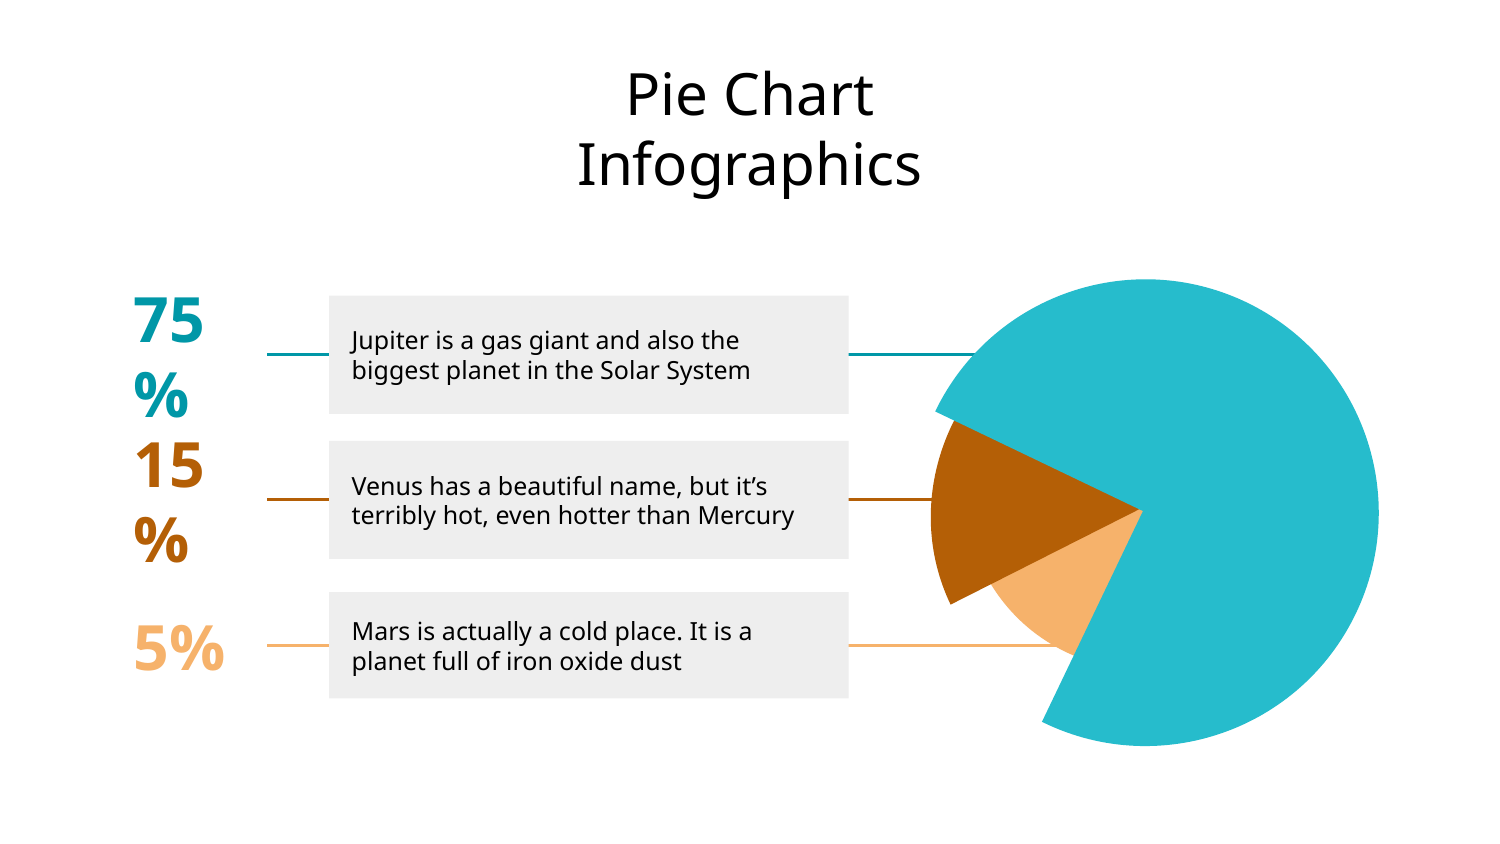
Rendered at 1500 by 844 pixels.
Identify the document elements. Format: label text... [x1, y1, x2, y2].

text_box Jupiter is a gas giant and also the biggest planet in the Solar System [329, 295, 849, 353]
text_box 75% [118, 323, 268, 387]
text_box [870, 219, 1453, 781]
text_box Jupiter is a gas giant and also the biggest planet in the Solar System [329, 363, 849, 414]
text_box Mars is actually a cold place. It is a planet full of iron oxide dust [329, 654, 849, 699]
text_box 15% [118, 468, 268, 532]
text_box Venus has a beautiful name, but it’s terribly hot, even hotter than Mercury [329, 509, 849, 559]
text_box 5% [118, 613, 268, 677]
text_box Venus has a beautiful name, but it’s terribly hot, even hotter than Mercury [329, 440, 849, 499]
title Pie Chart Infographics [468, 88, 1032, 167]
text_box Mars is actually a cold place. It is a planet full of iron oxide dust [329, 592, 849, 644]
